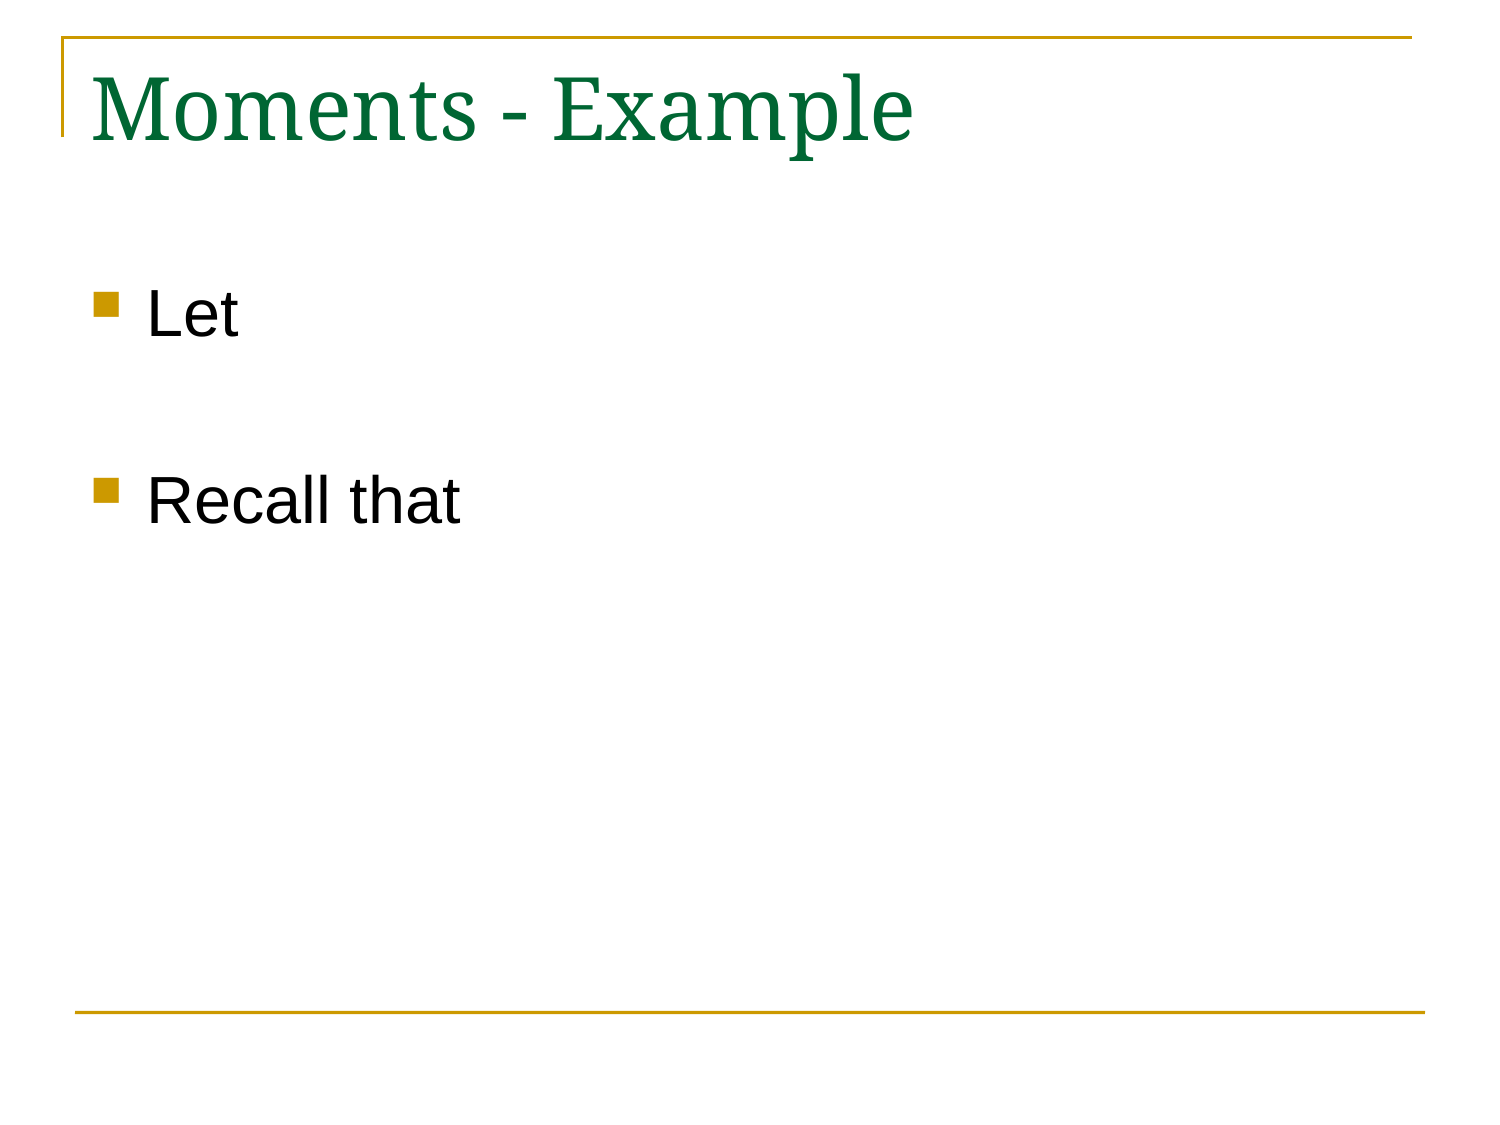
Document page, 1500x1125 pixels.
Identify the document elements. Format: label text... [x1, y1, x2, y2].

title Moments - Example [75, 45, 1425, 233]
